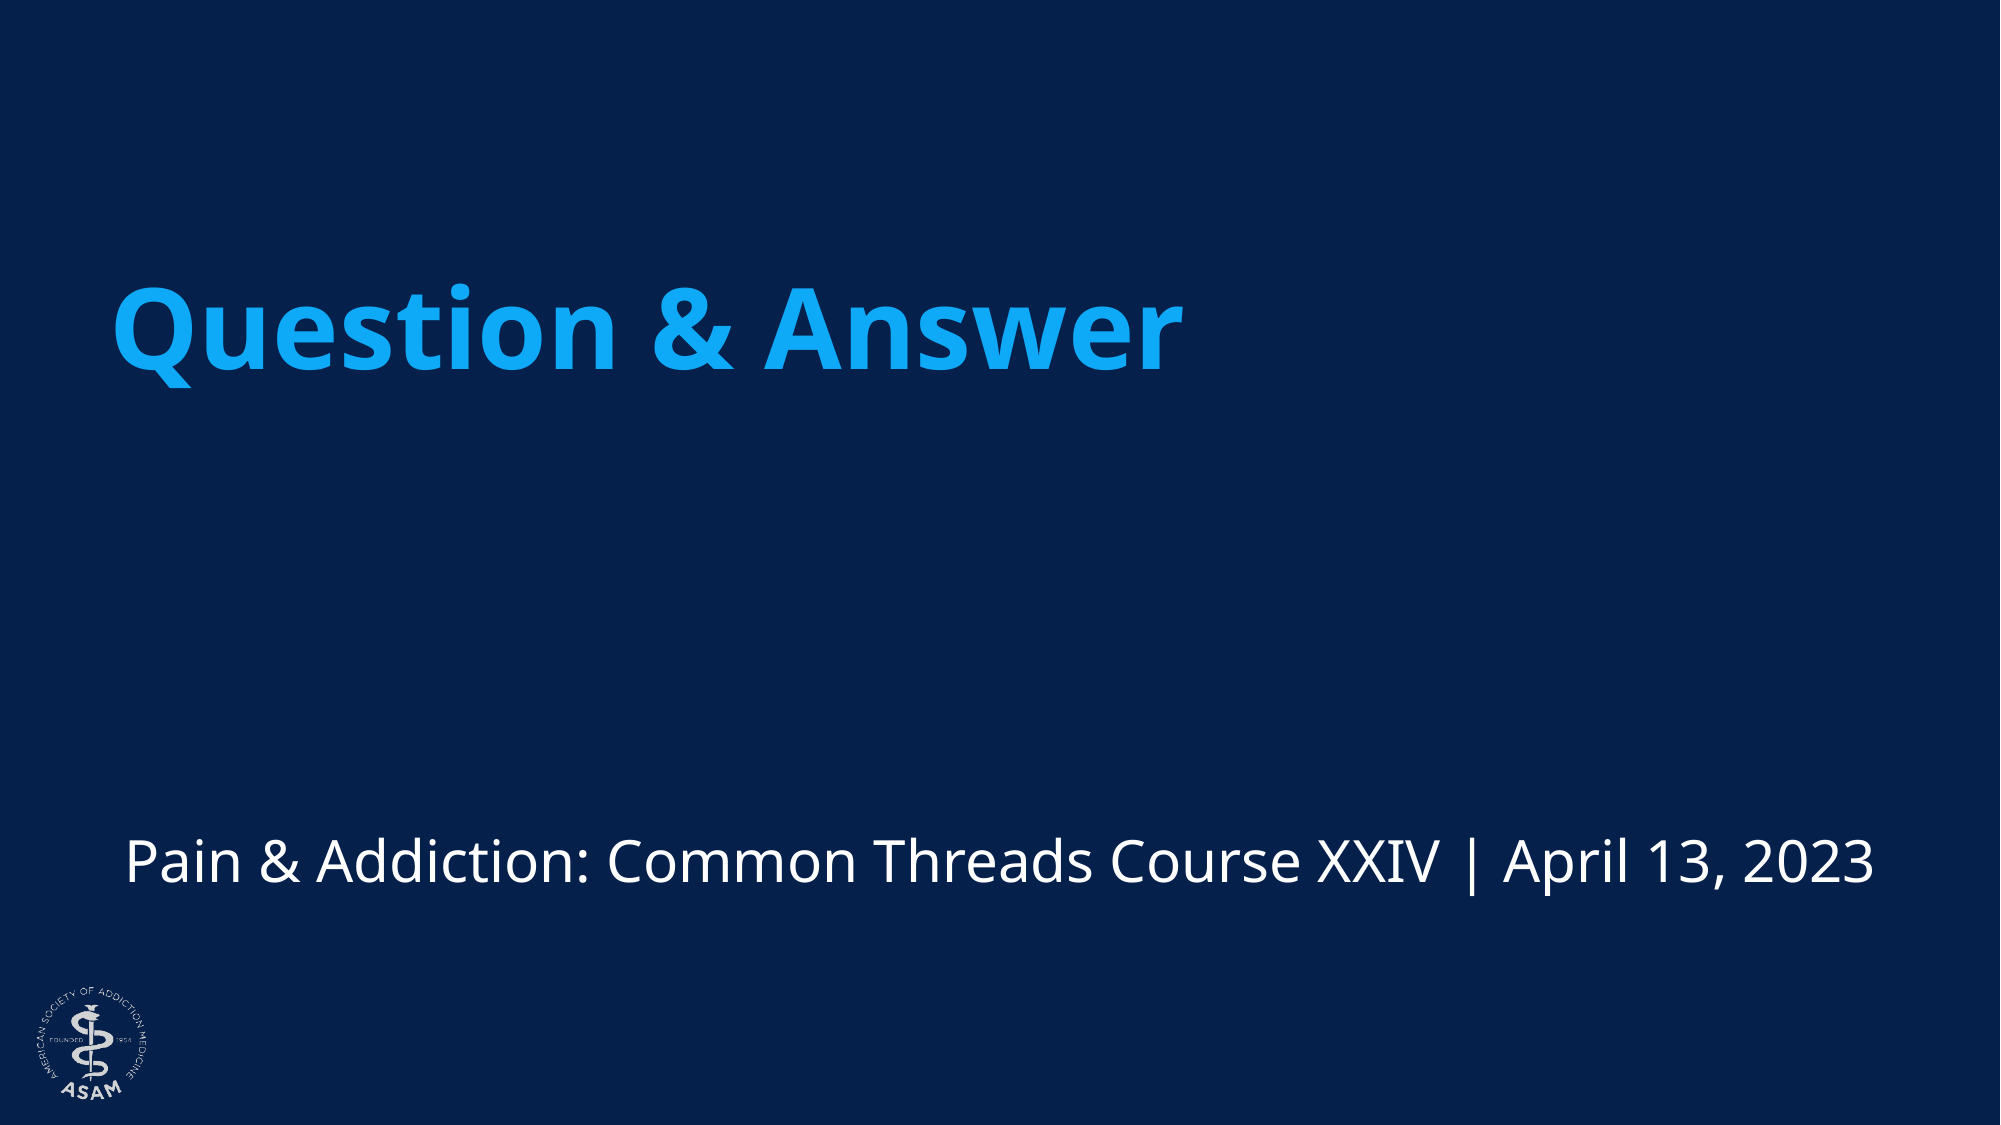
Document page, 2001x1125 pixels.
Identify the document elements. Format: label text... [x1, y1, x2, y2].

picture [37, 987, 146, 1100]
title Question & Answer [109, 62, 1910, 588]
list Pain & Addiction: Common Threads Course XXIV | April 13, 2023 [109, 825, 1910, 975]
